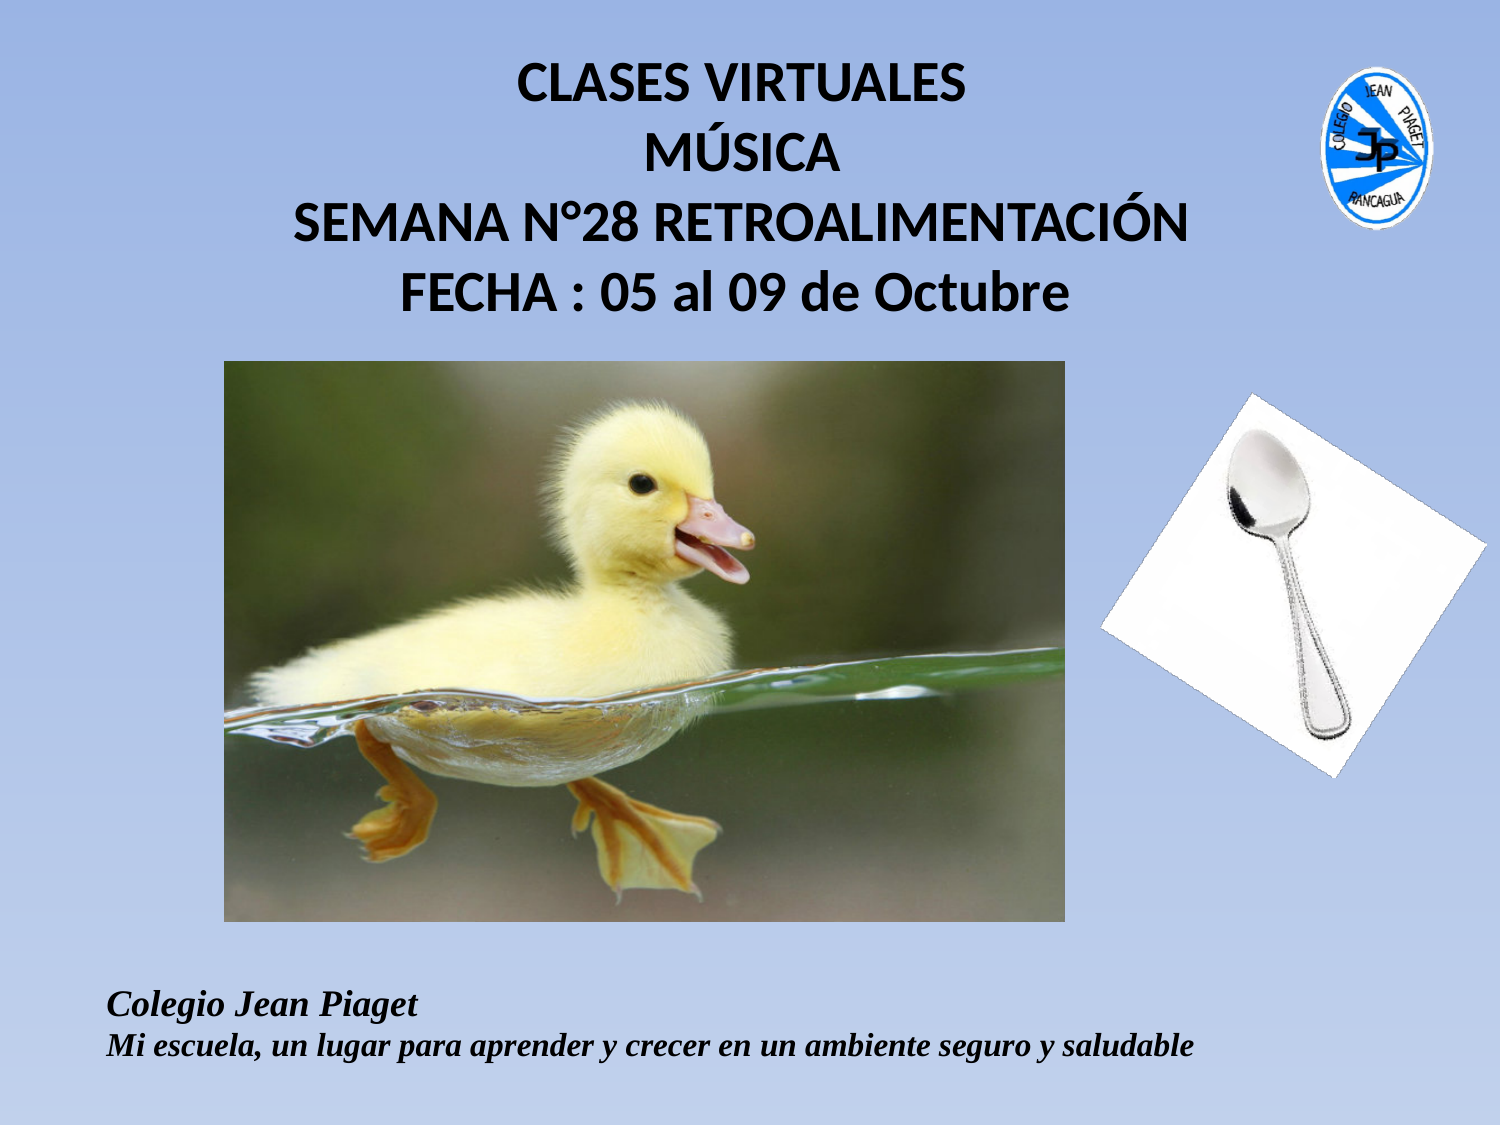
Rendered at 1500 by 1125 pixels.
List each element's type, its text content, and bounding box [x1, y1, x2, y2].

picture [1293, 64, 1467, 232]
title CLASES VIRTUALES MÚSICA SEMANA N°28 RETROALIMENTACIÓN FECHA : 05 al 09 de Octubre [104, 75, 1380, 330]
text_box Colegio Jean Piaget Mi escuela, un lugar para aprender y crecer en un ambiente seguro y saludable [91, 971, 1409, 1071]
picture [1101, 393, 1487, 778]
picture [224, 361, 1065, 922]
text_box [0, 0, 1500, 75]
